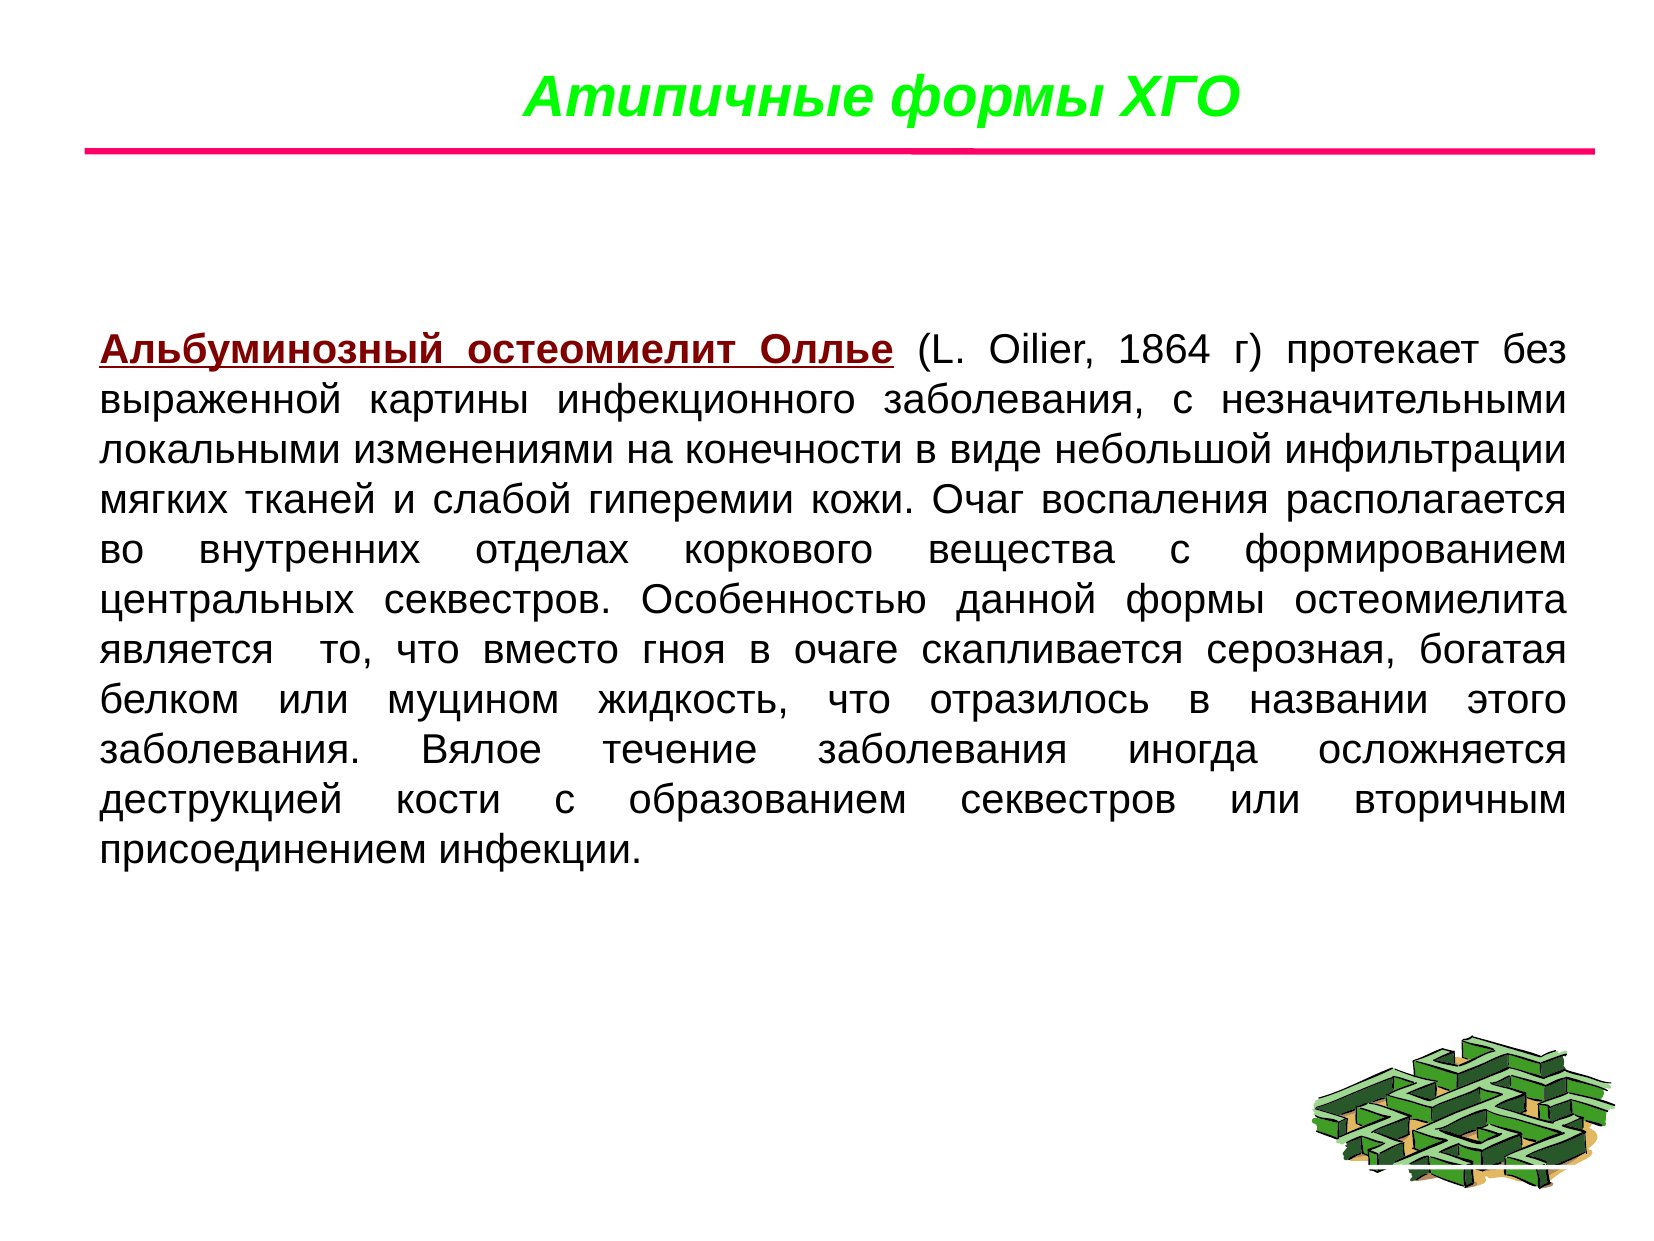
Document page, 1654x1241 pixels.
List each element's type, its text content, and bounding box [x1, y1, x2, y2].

text_box Атипичные формы ХГО [266, 15, 1439, 136]
text_box Альбуминозный остеомиелит Оллье (L. Oilier, 1864 г) протекает без выраженной картины инфекционного заболевания, с незначительными локальными изменениями на конечности в виде небольшой инфильтрации мягких тканей и слабой гиперемии кожи. Очаг воспаления располагается во внутренних отделах коркового вещества с формированием центральных секвестров. Особенностью данной формы остеомиелита является то, что вместо гноя в очаге скапливается серозная, богатая белком или муцином жидкость, что отразилось в названии этого заболевания. Вялое течение заболевания иногда осложняется деструкцией кости с образованием секвестров или вторичным присоединением инфекции. [84, 314, 1583, 880]
